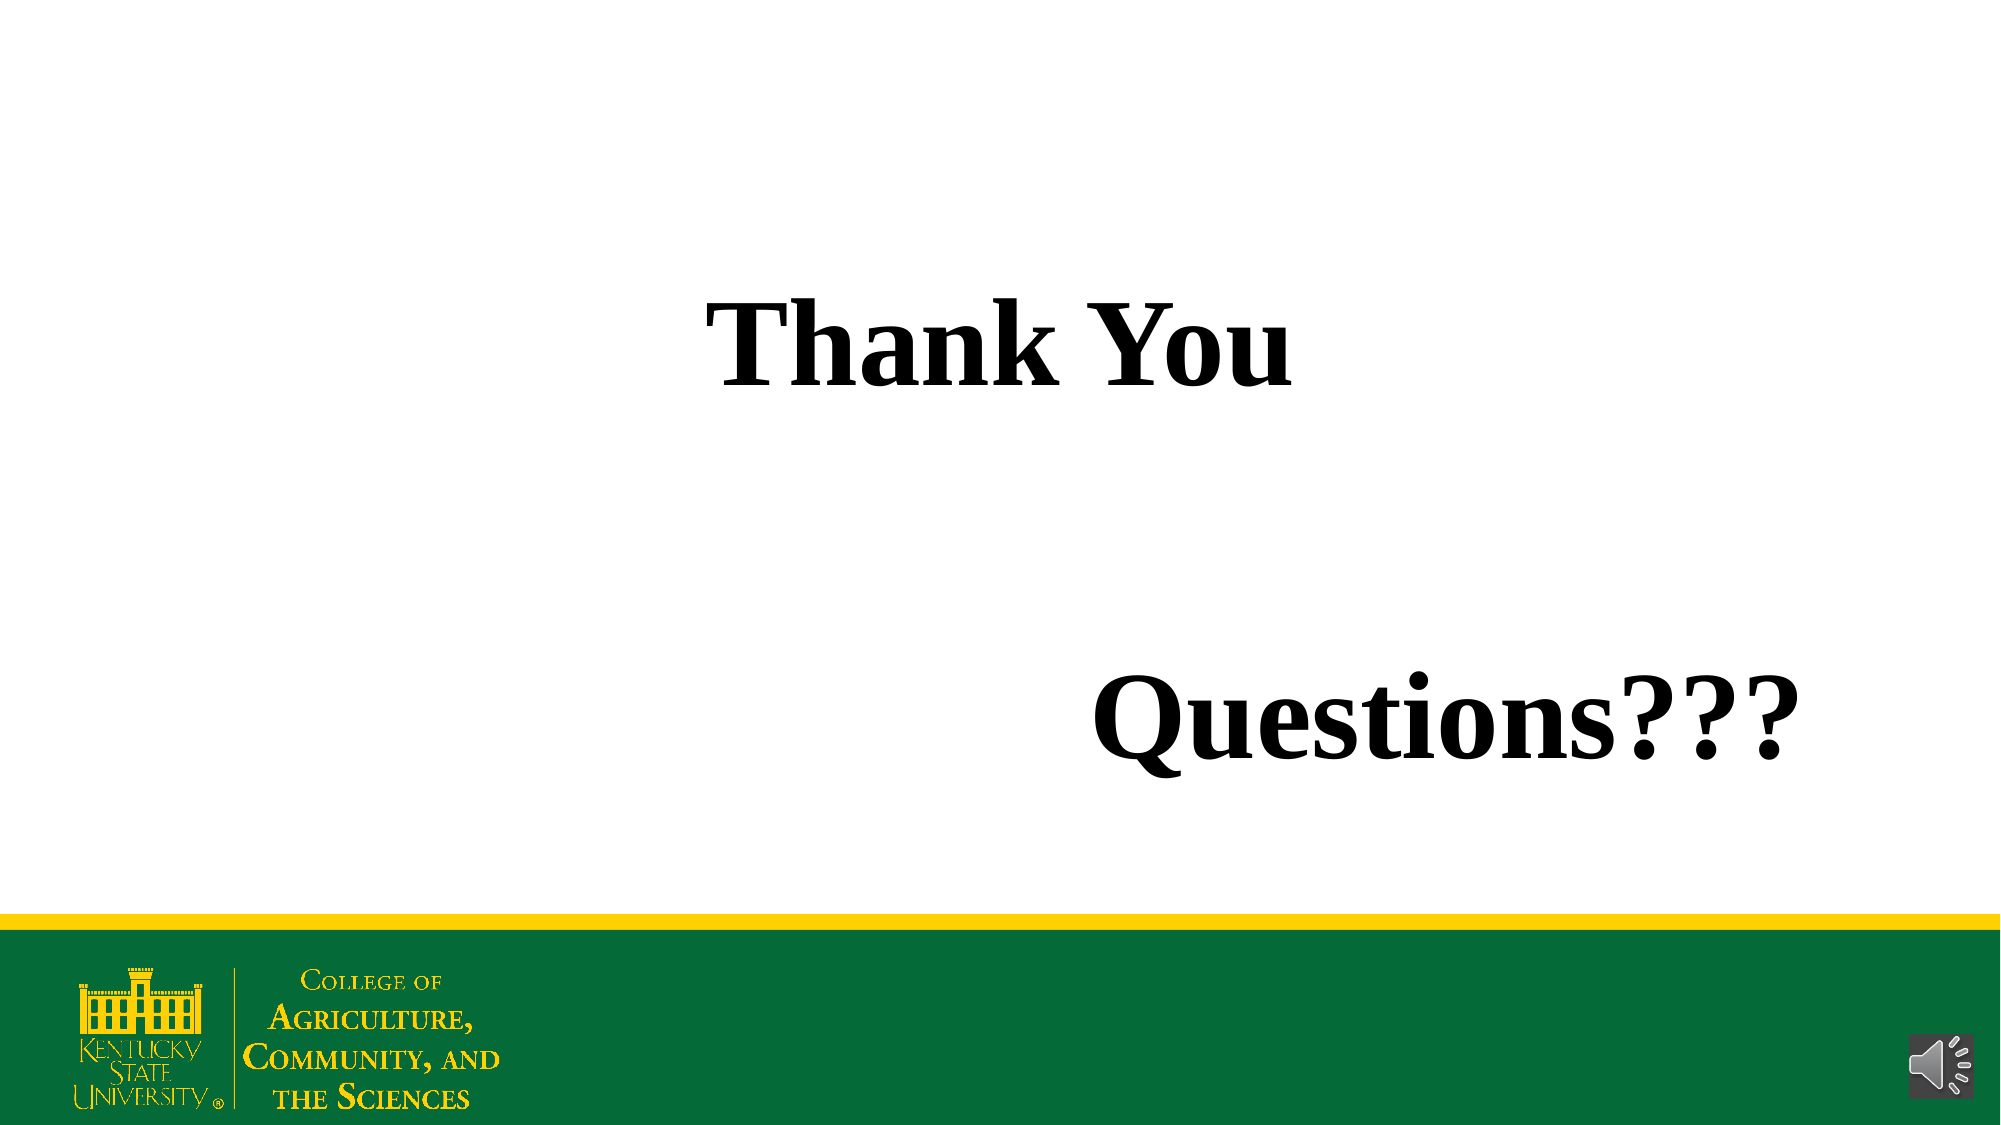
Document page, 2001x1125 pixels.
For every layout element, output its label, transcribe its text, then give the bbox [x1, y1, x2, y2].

title Thank You [353, 215, 1647, 476]
picture [72, 964, 523, 1120]
text_box Questions??? [1074, 626, 1962, 792]
picture [1908, 1033, 1975, 1100]
